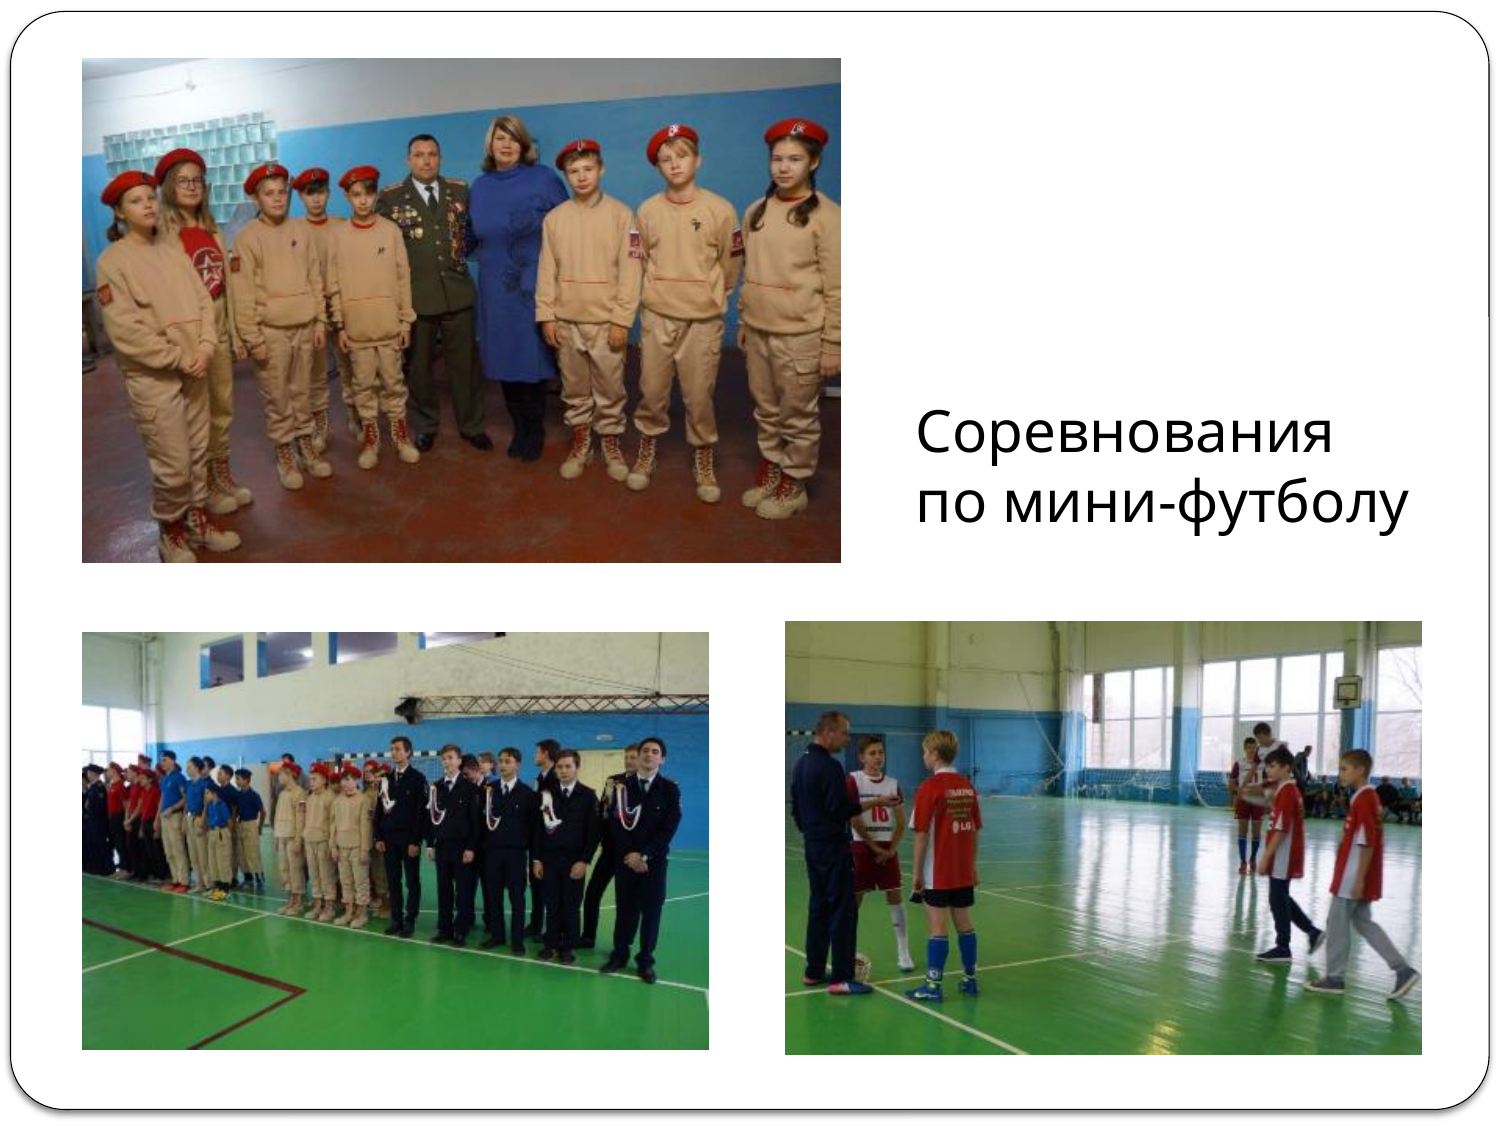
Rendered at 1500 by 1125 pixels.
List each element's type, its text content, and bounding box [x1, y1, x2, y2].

picture [81, 632, 709, 1050]
picture [784, 620, 1422, 1055]
picture [81, 58, 841, 563]
text_box Соревнования по мини-футболу [901, 386, 1425, 542]
